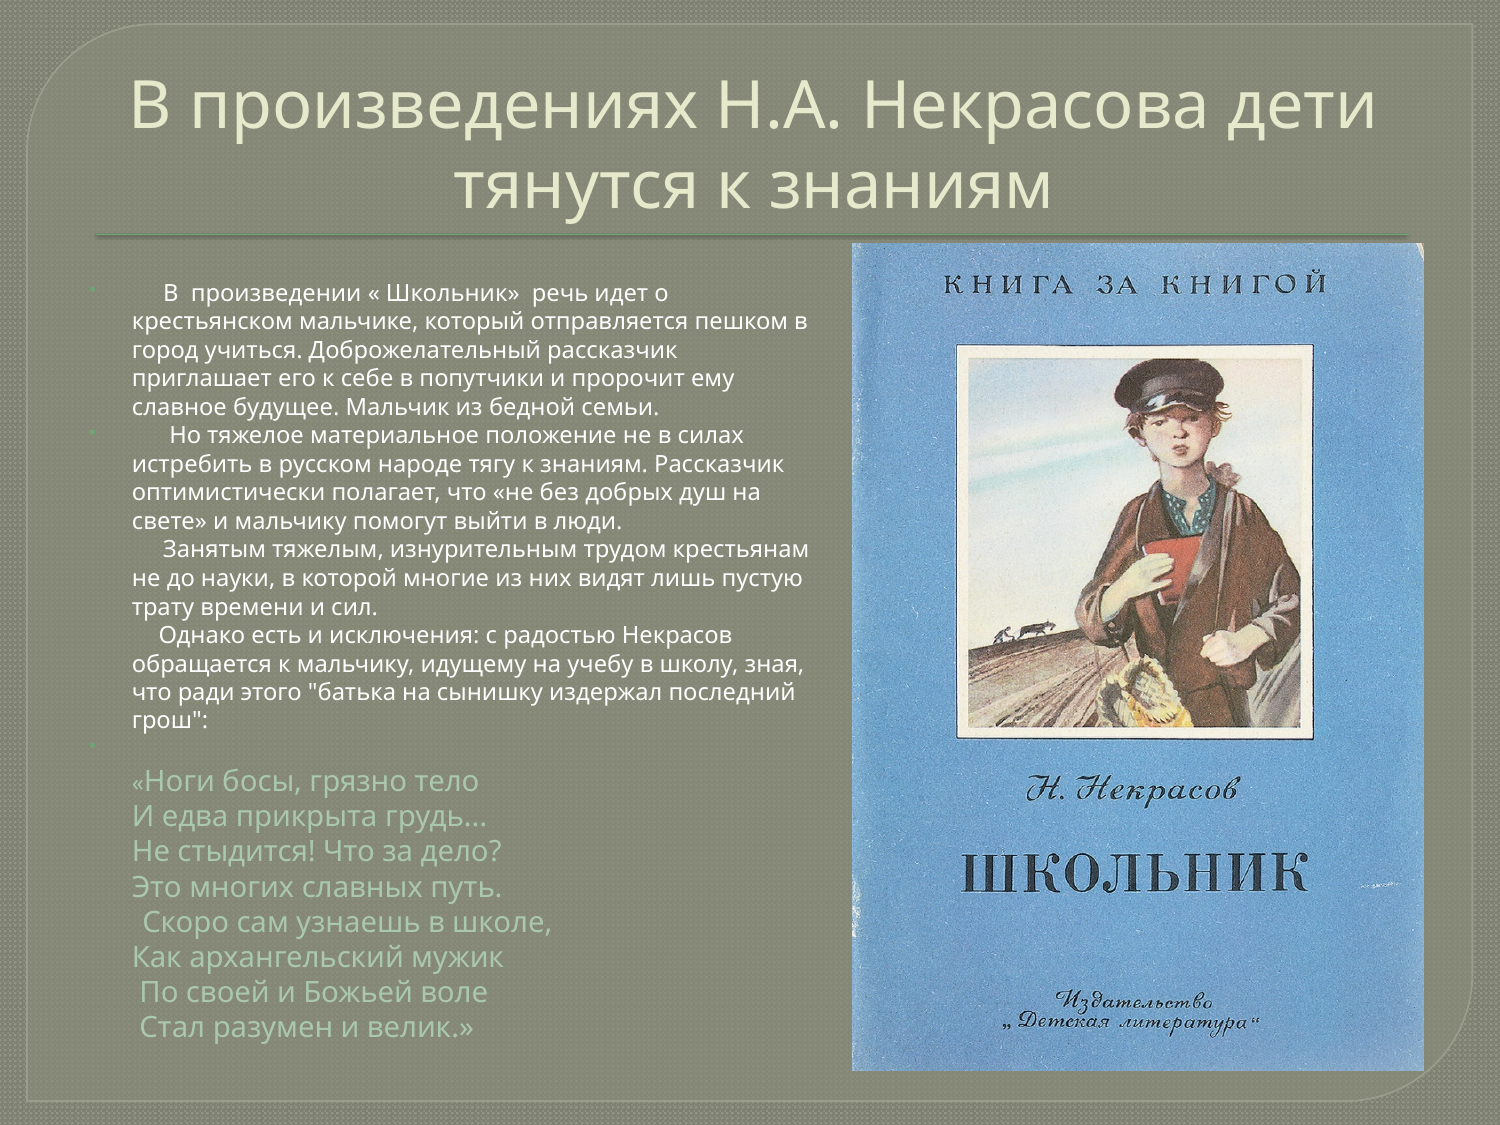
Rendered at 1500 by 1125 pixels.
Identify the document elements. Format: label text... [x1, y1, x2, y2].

list В произведении « Школьник» речь идет о крестьянском мальчике, который отправляется пешком в город учиться. Доброжелательный рассказчик приглашает его к себе в попутчики и пророчит ему славное будущее. Мальчик из бедной семьи. Но тяжелое материальное положение не в силах истребить в русском народе тягу к знаниям. Рассказчик оптимистически полагает, что «не без добрых душ на свете» и мальчику помогут выйти в люди. Занятым тяжелым, изнурительным трудом крестьянам не до науки, в которой многие из них видят лишь пустую трату времени и сил. Однако есть и исключения: с радостью Некрасов обращается к мальчику, идущему на учебу в школу, зная, что ради этого "батька на сынишку издержал последний грош": «Ноги босы, грязно тело И едва прикрыта грудь... Не стыдится! Что за дело? Это многих славных путь. Скоро сам узнаешь в школе, Как архангельский мужик По своей и Божьей воле Стал разумен и велик.» [75, 270, 833, 1094]
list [851, 243, 1424, 1071]
title В произведениях Н.А. Некрасова дети тянутся к знаниям [75, 41, 1425, 230]
